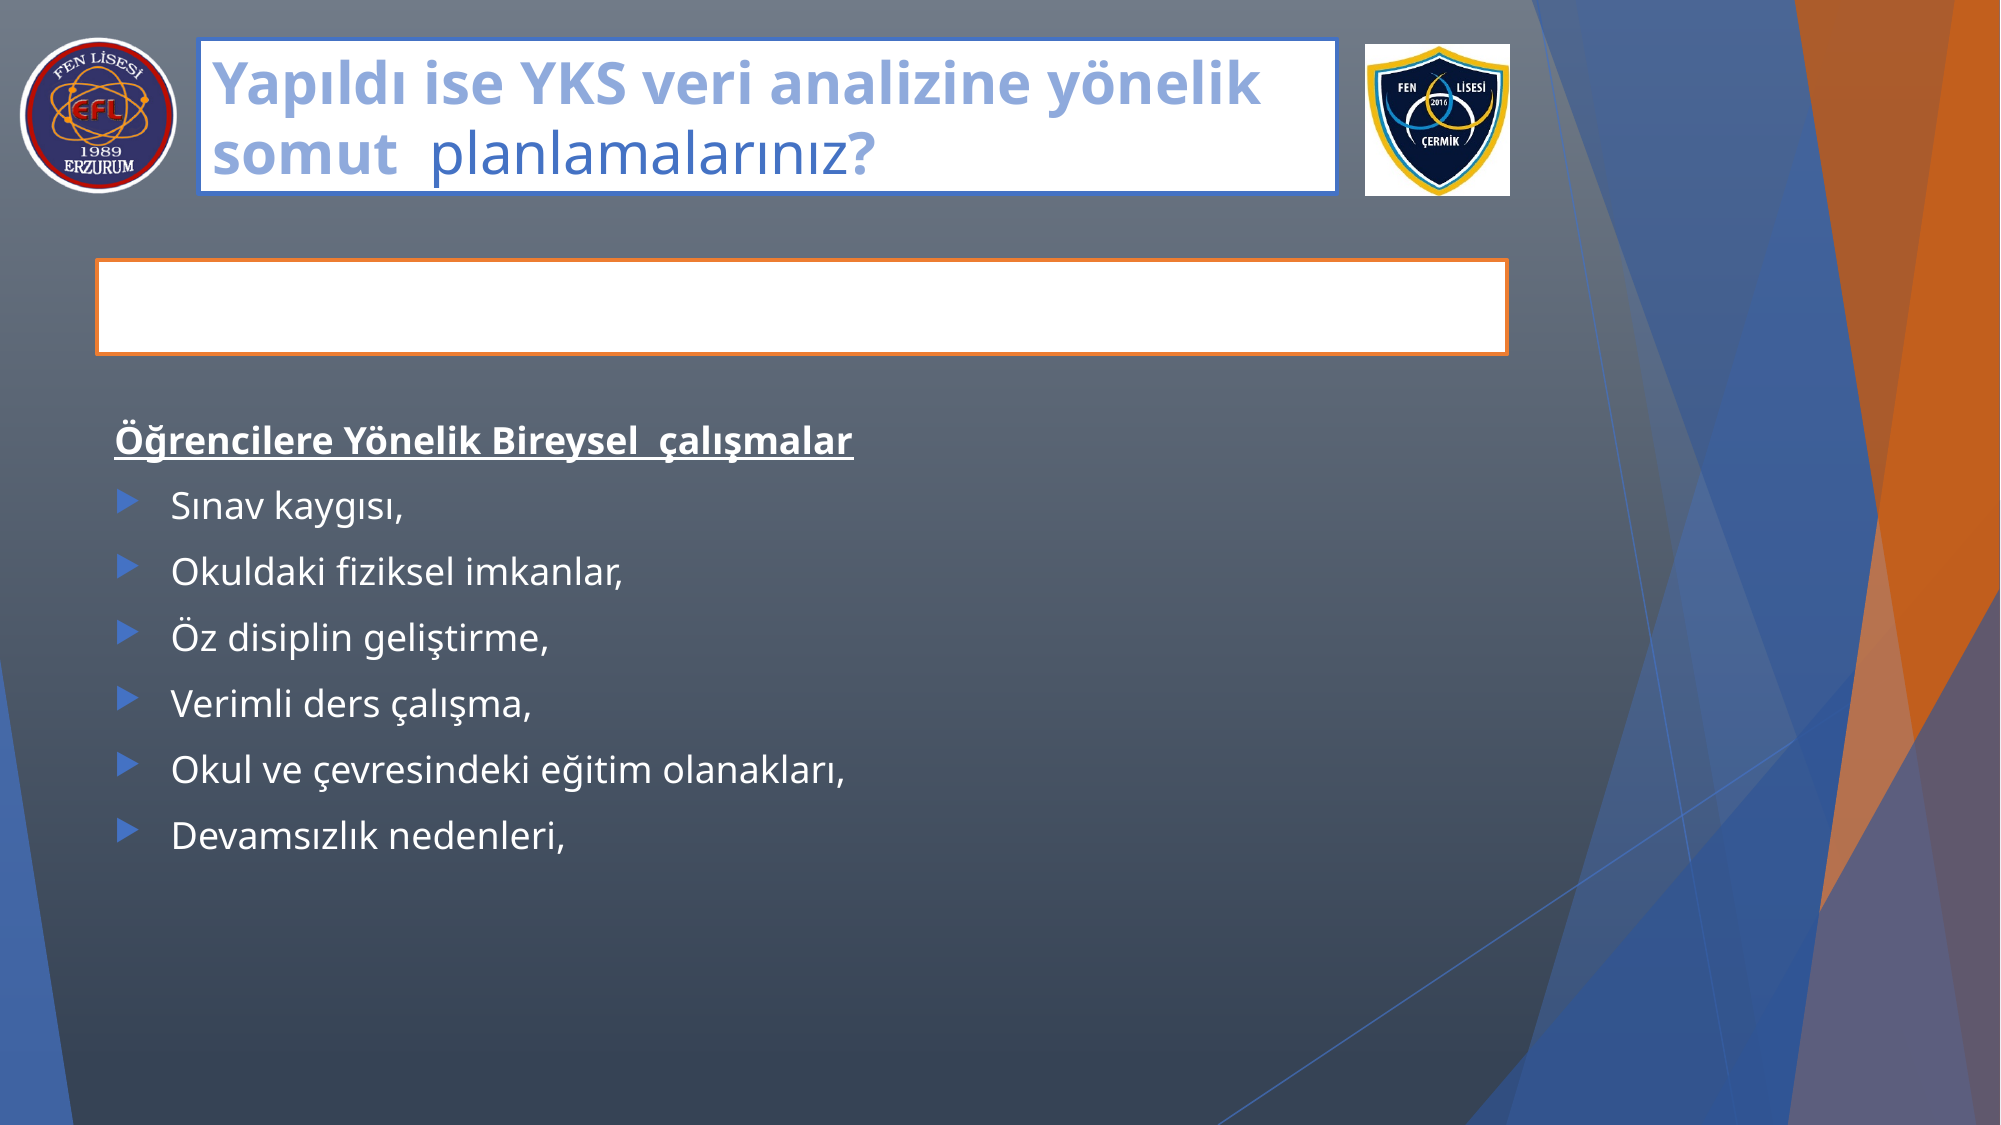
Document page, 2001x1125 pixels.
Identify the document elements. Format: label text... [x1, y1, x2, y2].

picture [1365, 44, 1510, 196]
text_box Yapıldı ise YKS veri analizine yönelik somut planlamalarınız? [196, 37, 1339, 196]
picture [16, 35, 183, 196]
text_box Rehberlik Servisi Tarafından [95, 258, 1509, 356]
list Öğrencilere Yönelik Bireysel çalışmalar Sınav kaygısı, Okuldaki fiziksel imkanlar, Öz disiplin geliştirme, Verimli ders çalışma, Okul ve çevresindeki eğitim olanakları, Devamsızlık nedenleri, [99, 409, 1510, 1046]
